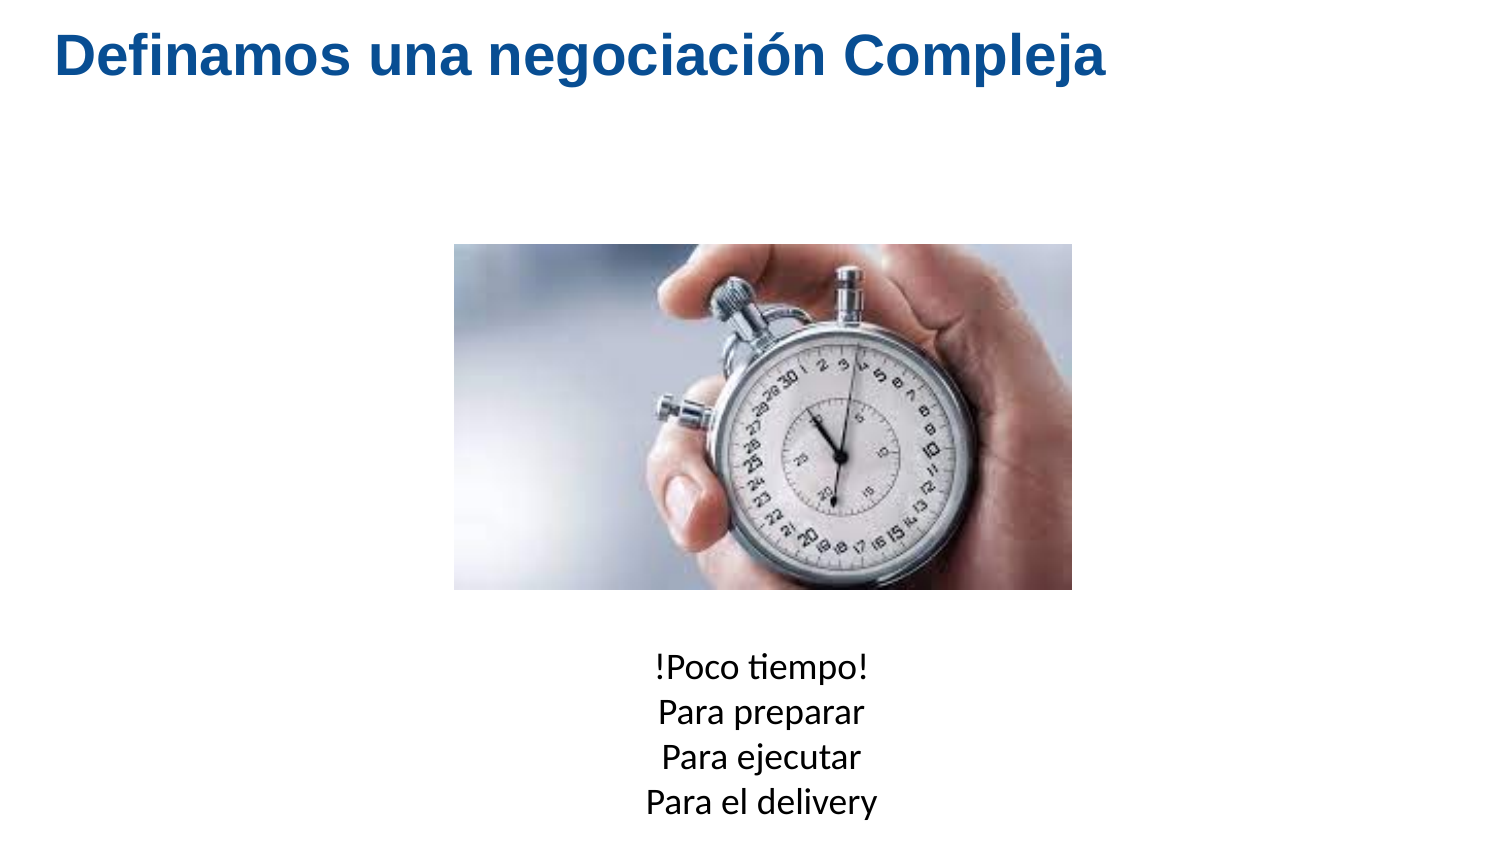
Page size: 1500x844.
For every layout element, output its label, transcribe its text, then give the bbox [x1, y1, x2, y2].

text_box !Poco tiempo! Para preparar Para ejecutar Para el delivery [431, 634, 1093, 830]
picture [454, 244, 1072, 591]
title Definamos una negociación Compleja [53, 0, 1354, 125]
